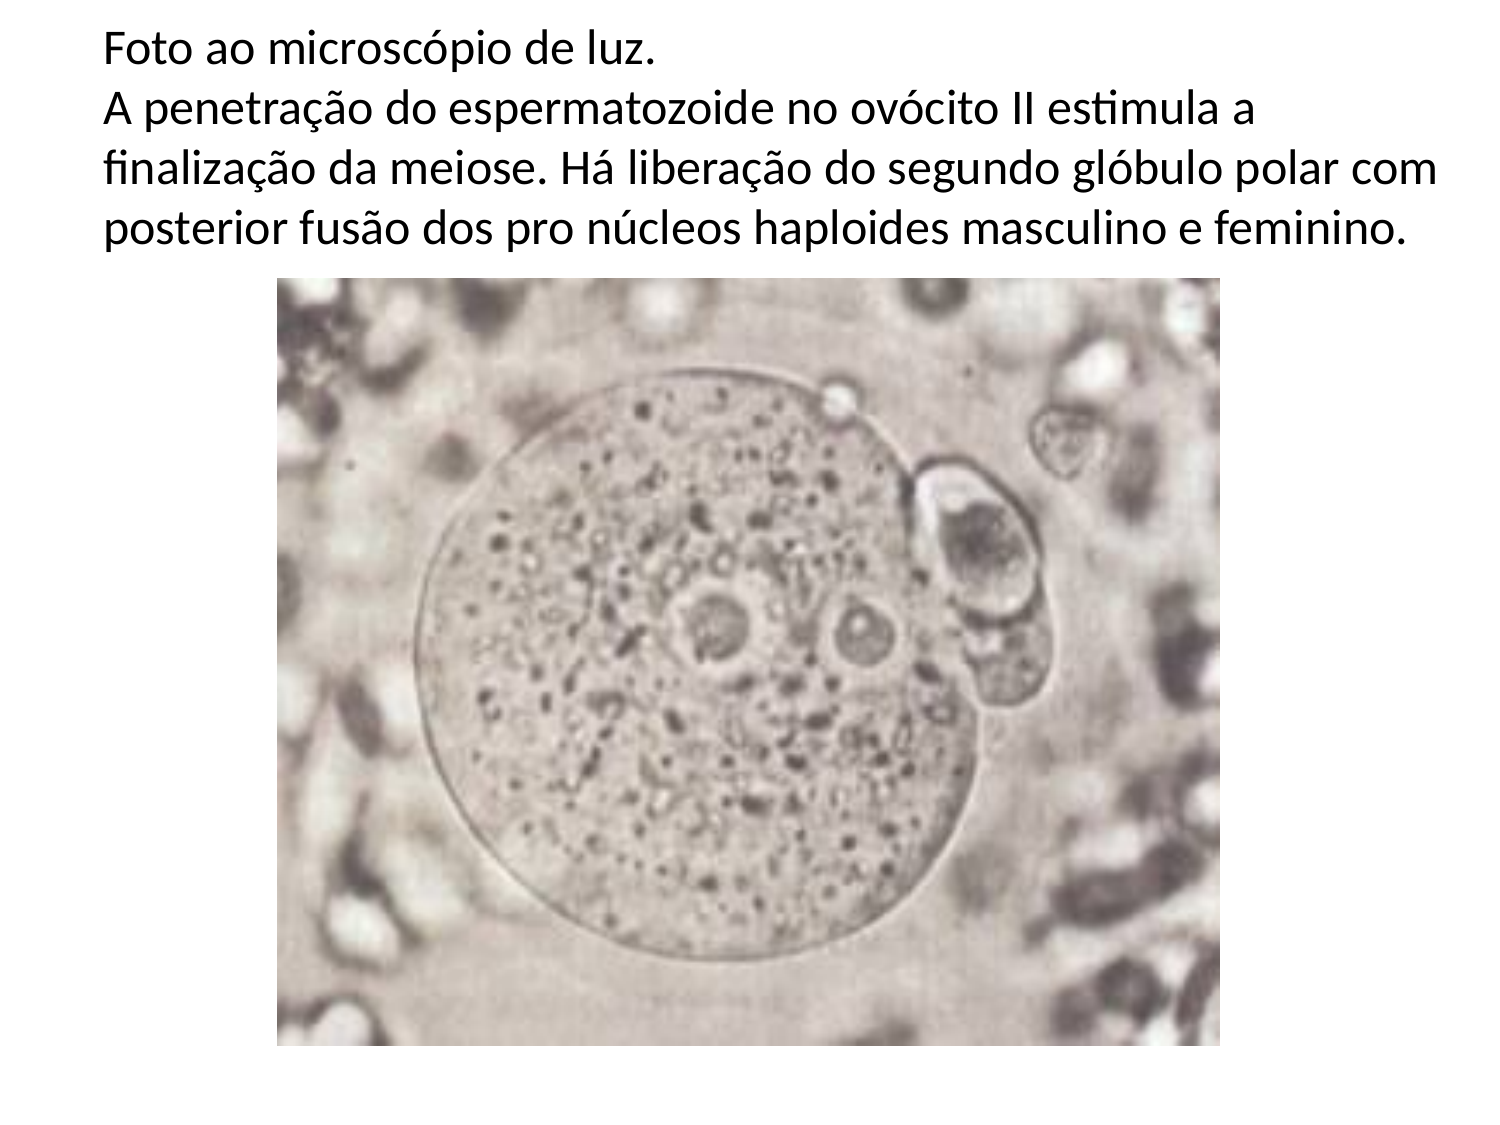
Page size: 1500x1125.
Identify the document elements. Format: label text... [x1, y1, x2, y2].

picture [277, 278, 1220, 1046]
text_box Foto ao microscópio de luz. A penetração do espermatozoide no ovócito II estimula a finalização da meiose. Há liberação do segundo glóbulo polar com posterior fusão dos pro núcleos haploides masculino e feminino. [88, 7, 1483, 262]
